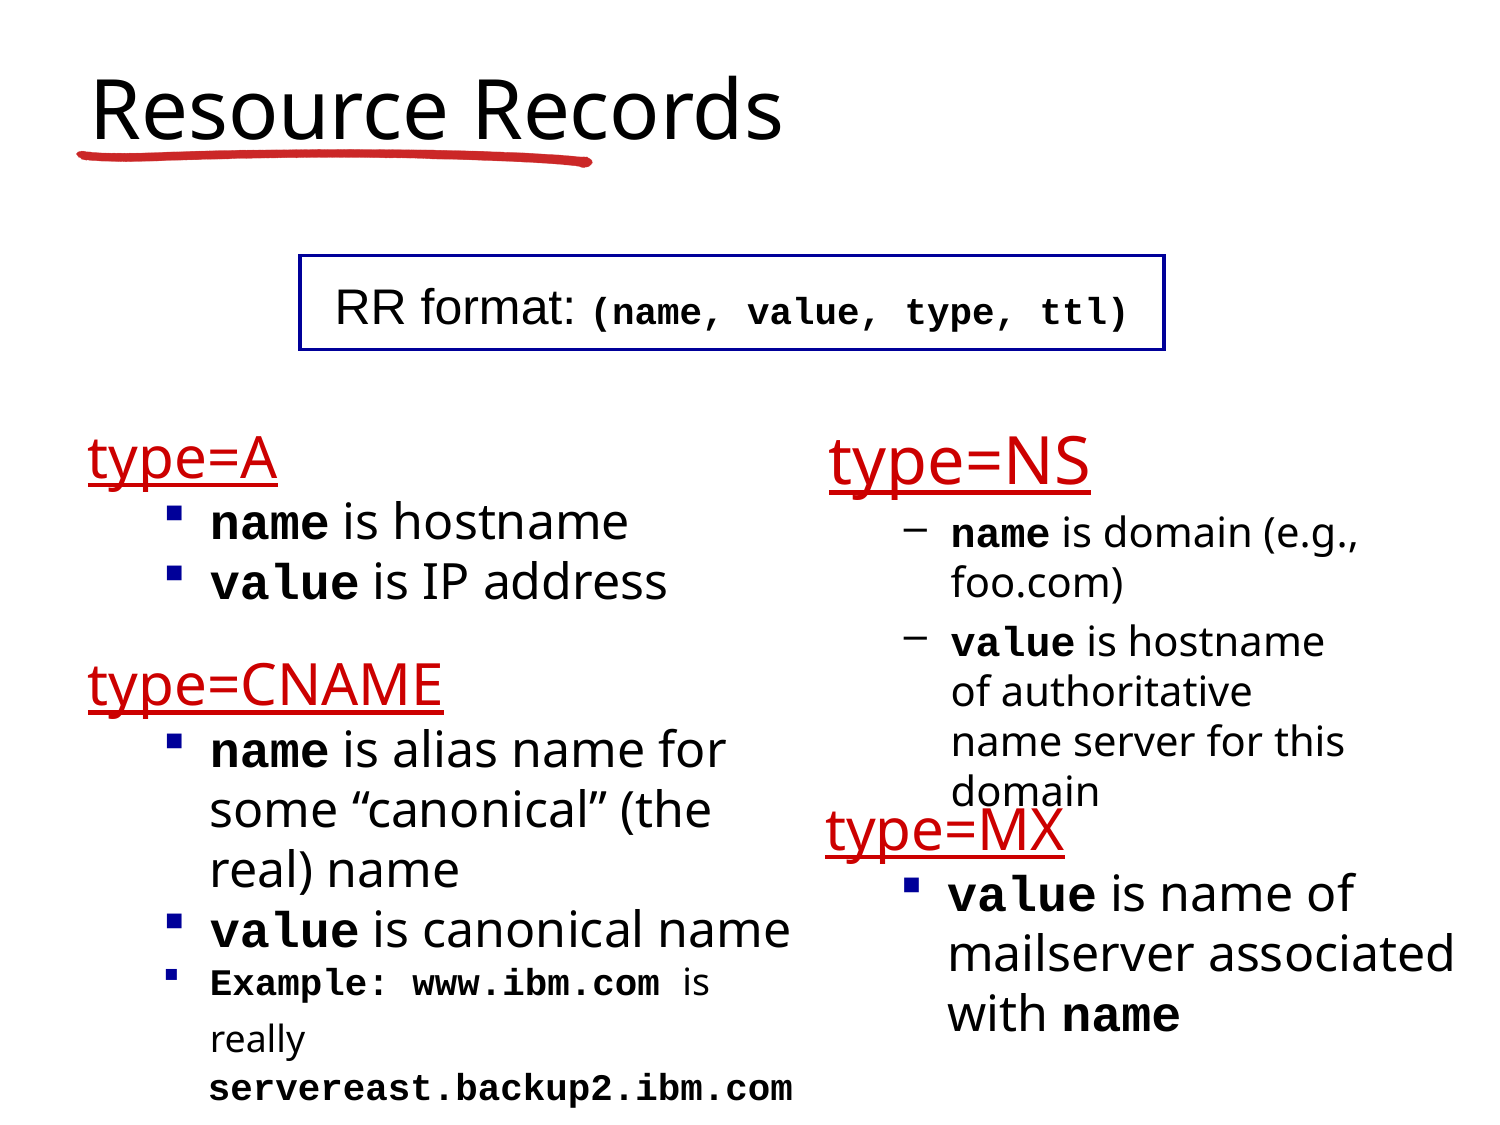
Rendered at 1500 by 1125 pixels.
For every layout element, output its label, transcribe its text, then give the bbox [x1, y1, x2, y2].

text_box type=CNAME name is alias name for some “canonical” (the real) name value is canonical name Example: www.ibm.com is really servereast.backup2.ibm.com [73, 640, 814, 997]
picture [72, 144, 599, 174]
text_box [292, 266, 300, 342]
text_box type=MX value is name of mailserver associated with name [810, 784, 1500, 1000]
title Resource Records [74, 32, 1350, 180]
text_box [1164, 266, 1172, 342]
text_box [300, 255, 1164, 350]
text_box type=A name is hostname value is IP address [73, 412, 699, 627]
list type=NS name is domain (e.g., foo.com) value is hostname of authoritative name server for this domain [813, 410, 1391, 724]
